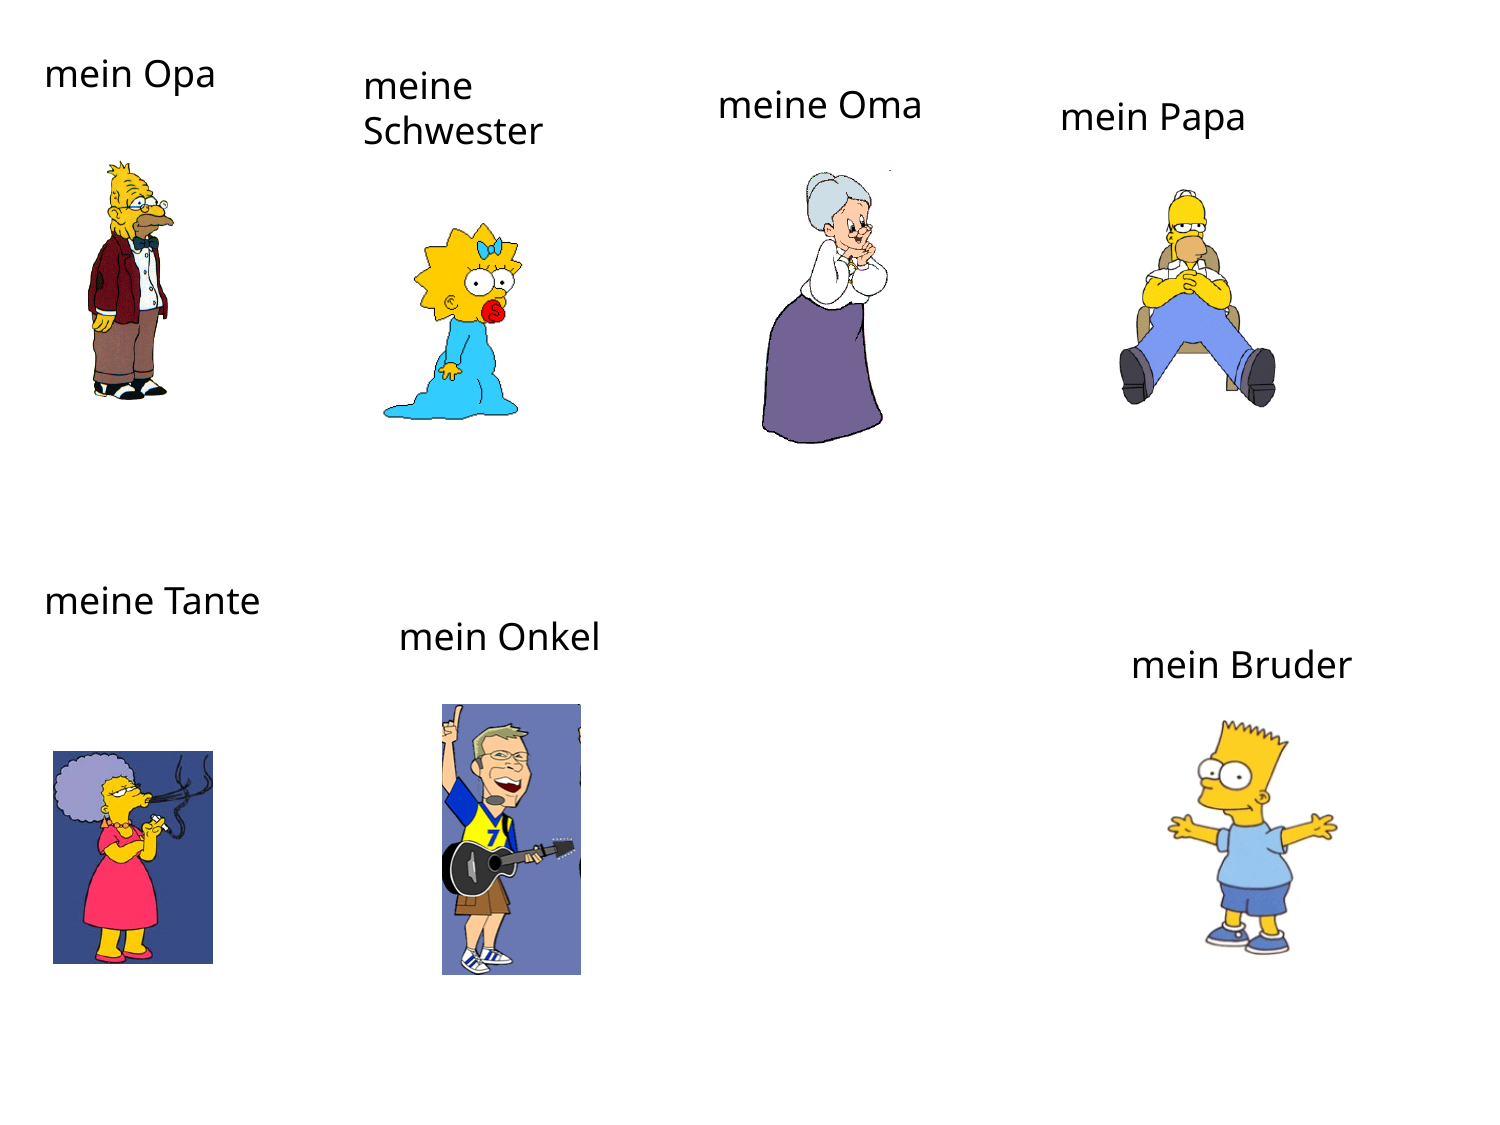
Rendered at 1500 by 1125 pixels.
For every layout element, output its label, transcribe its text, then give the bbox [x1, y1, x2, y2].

picture [1164, 715, 1341, 960]
picture [442, 703, 581, 975]
text_box mein Bruder [1116, 633, 1471, 693]
text_box meine Tante [29, 569, 337, 629]
text_box mein Papa [1045, 85, 1353, 146]
picture [1112, 184, 1282, 409]
picture [761, 170, 892, 445]
text_box mein Opa [29, 42, 337, 103]
picture [88, 160, 177, 400]
text_box meine Schwester [348, 54, 656, 160]
picture [52, 751, 213, 965]
text_box mein Onkel [383, 605, 691, 666]
picture [371, 219, 540, 429]
text_box meine Oma [702, 73, 1010, 134]
